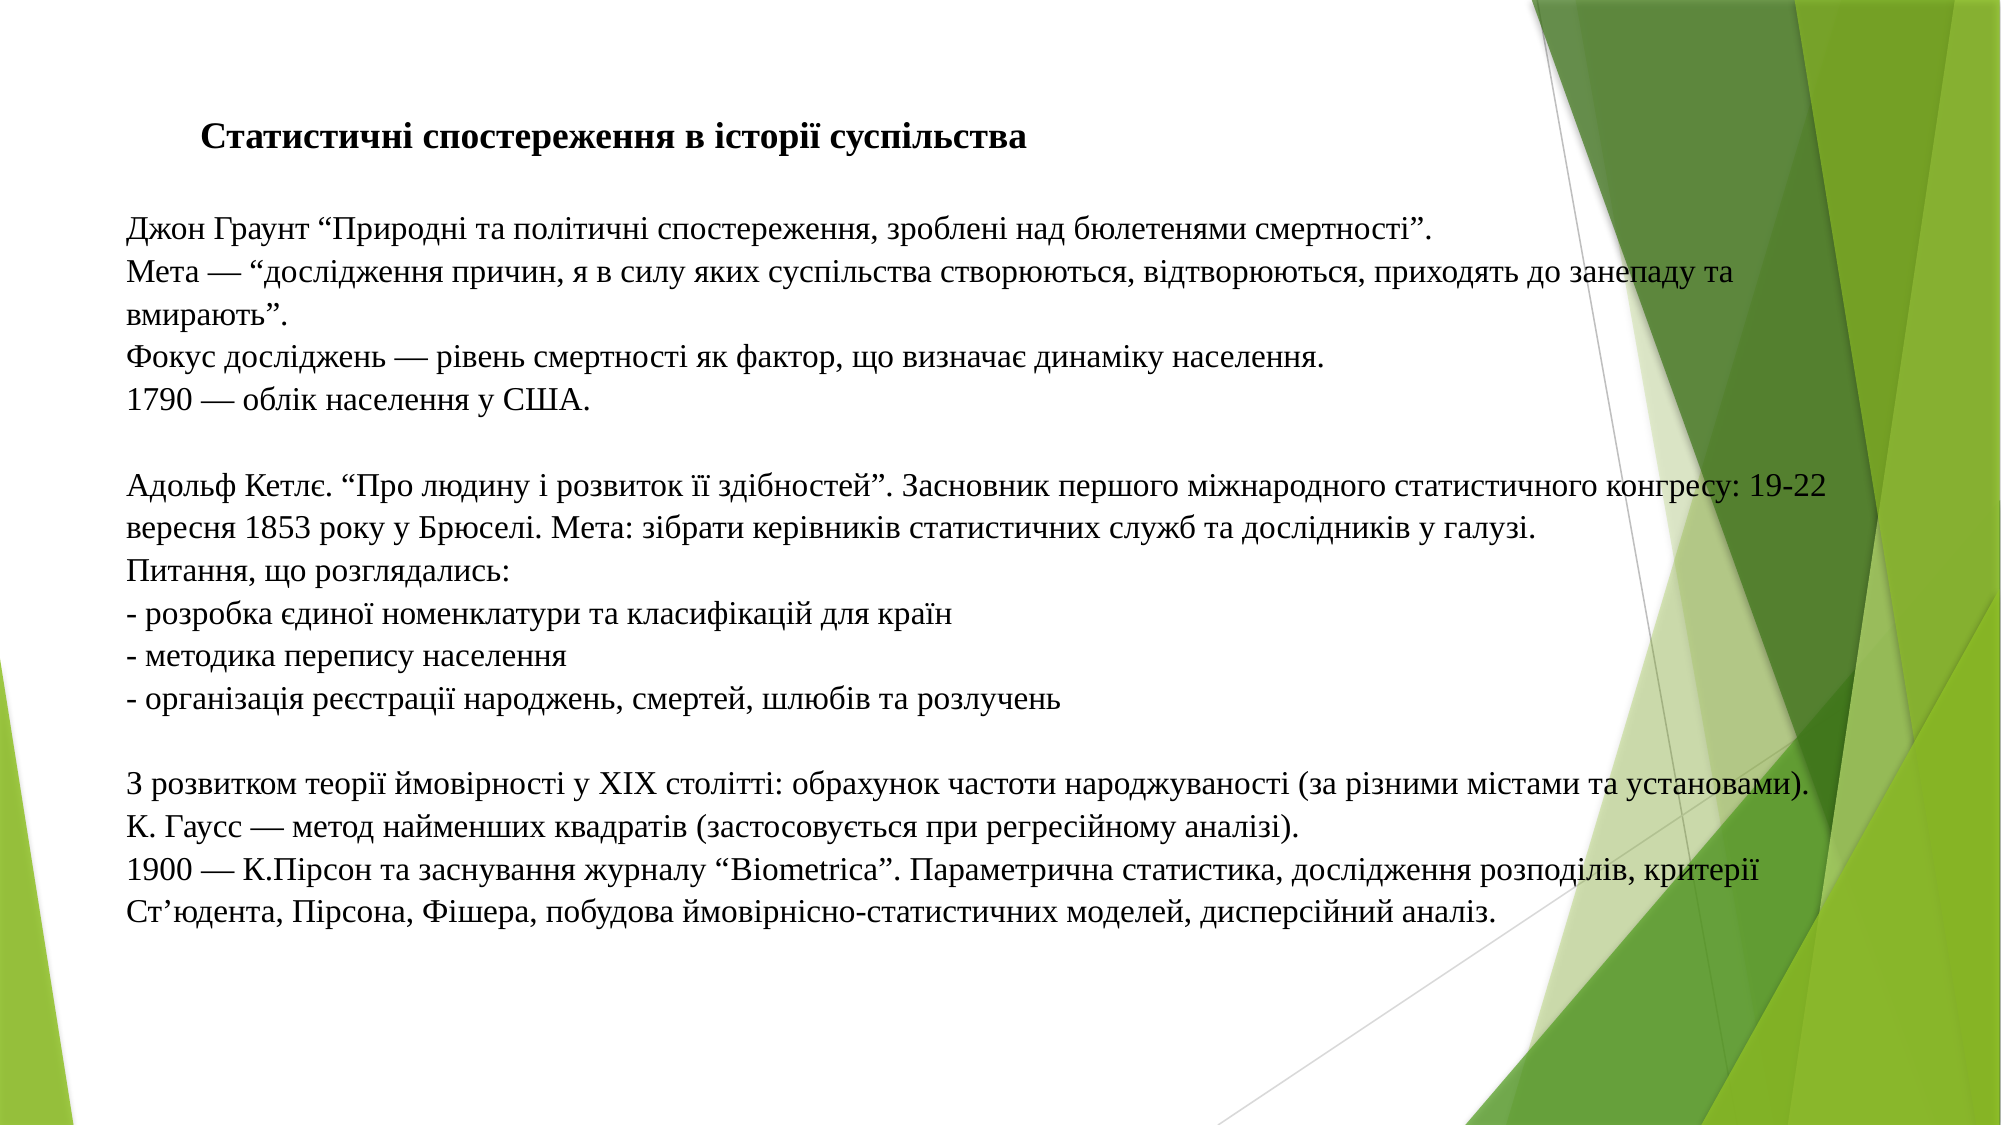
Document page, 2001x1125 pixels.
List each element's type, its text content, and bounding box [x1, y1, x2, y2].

title Статистичні спостереження в історії суспільства Джон Граунт “Природні та політичні спостереження, зроблені над бюлетенями смертності”. Мета — “дослідження причин, я в силу яких суспільства створюються, відтворюються, приходять до занепаду та вмирають”. Фокус досліджень — рівень смертності як фактор, що визначає динаміку населення. 1790 — облік населення у США. Адольф Кетлє. “Про людину і розвиток її здібностей”. Засновник першого міжнародного статистичного конгресу: 19-22 вересня 1853 року у Брюселі. Мета: зібрати керівників статистичних служб та дослідників у галузі. Питання, що розглядались: - розробка єдиної номенклатури та класифікацій для країн - методика перепису населення - організація реєстрації народжень, смертей, шлюбів та розлучень З розвитком теорії ймовірності у ХІХ столітті: обрахунок частоти народжуваності (за різними містами та установами). К. Гаусс — метод найменших квадратів (застосовується при регресійному аналізі). 1900 — К.Пірсон та заснування журналу “Biometrica”. Параметрична статистика, дослідження розподілів, критерії Ст’юдента, Пірсона, Фішера, побудова ймовірнісно-статистичних моделей, дисперсійний аналіз. [111, 99, 1845, 1063]
